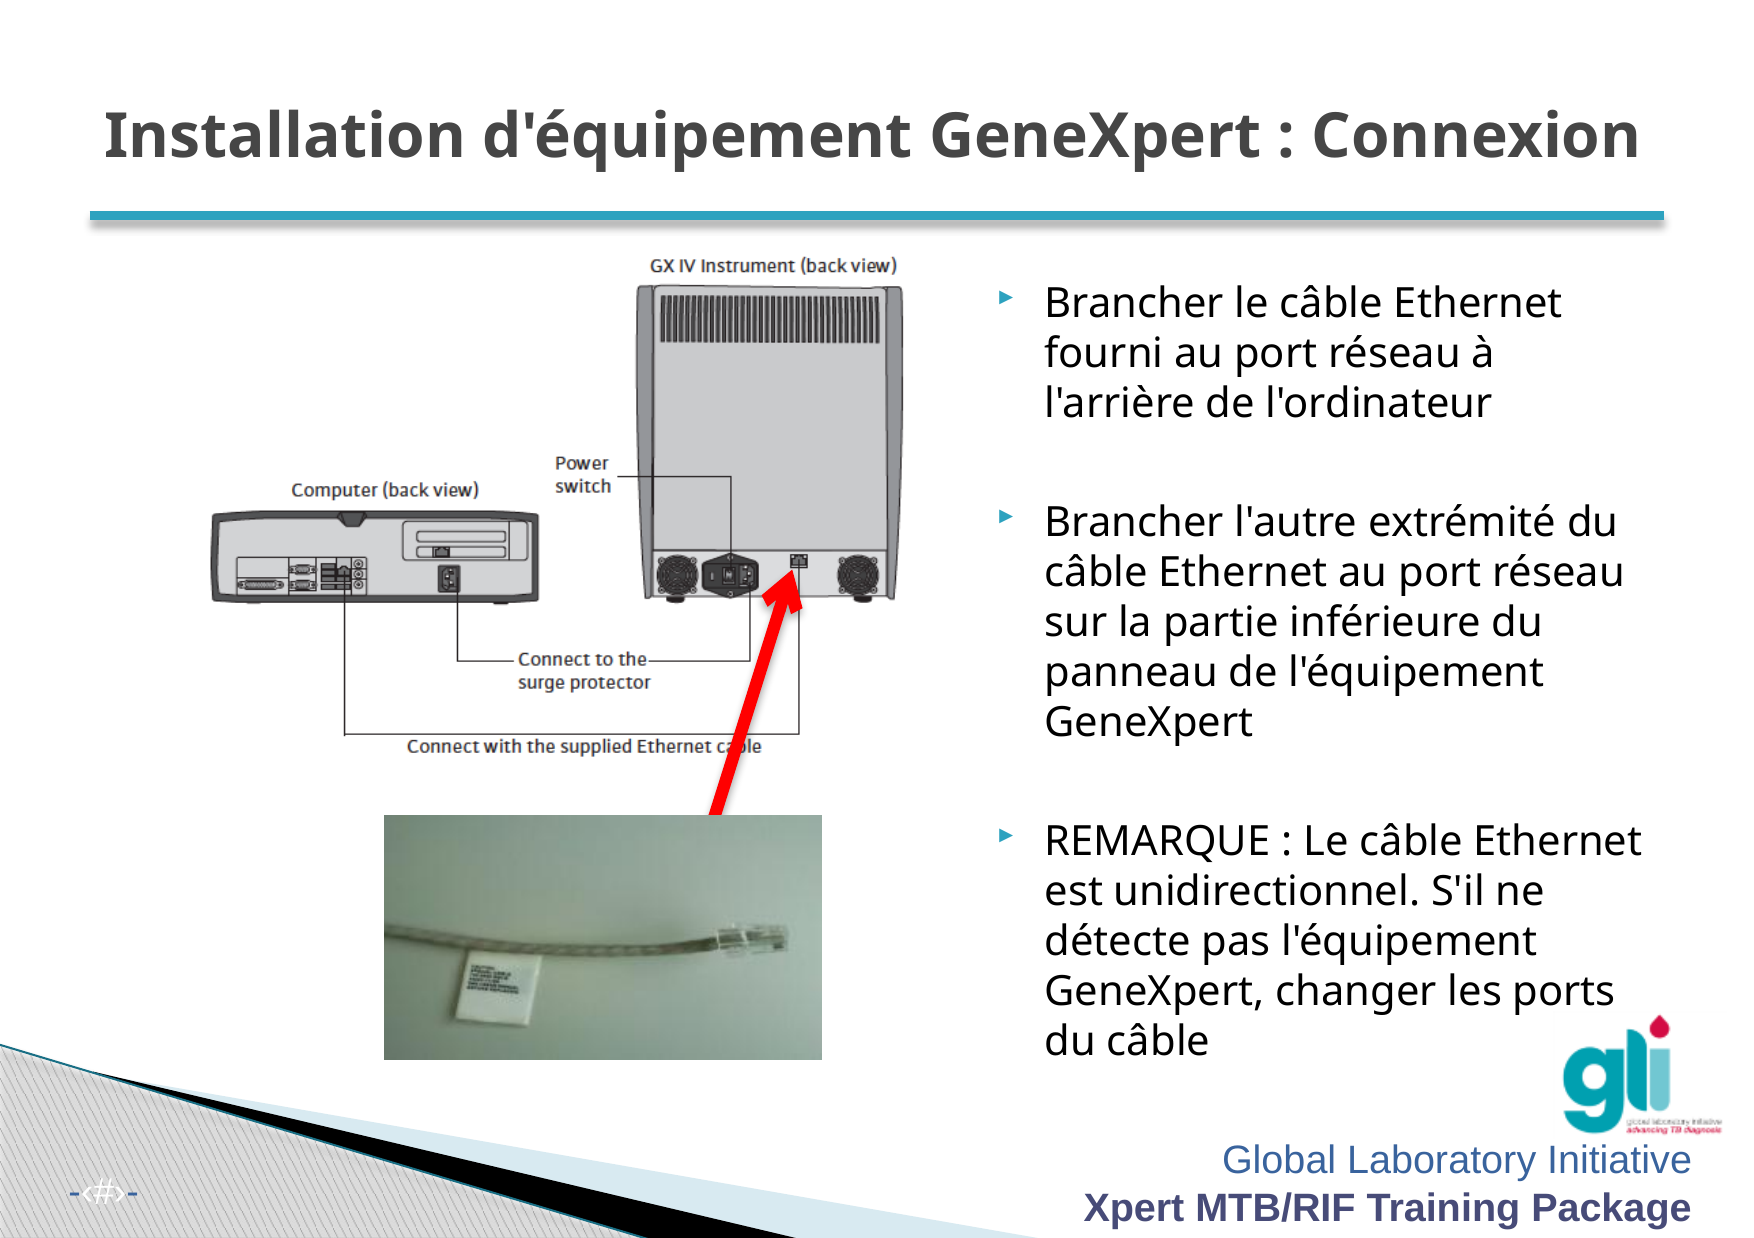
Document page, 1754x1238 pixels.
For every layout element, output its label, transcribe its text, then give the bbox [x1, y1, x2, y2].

picture [1553, 1011, 1727, 1139]
list Brancher le câble Ethernet fourni au port réseau à l'arrière de l'ordinateur Brancher l'autre extrémité du câble Ethernet au port réseau sur la partie inférieure du panneau de l'équipement GeneXpert REMARQUE : Le câble Ethernet est unidirectionnel. S'il ne détecte pas l'équipement GeneXpert, changer les ports du câble [959, 267, 1666, 1060]
title Installation d'équipement GeneXpert : Connexion [87, 49, 1666, 216]
picture [106, 247, 1013, 767]
picture [383, 815, 823, 1061]
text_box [704, 569, 793, 815]
